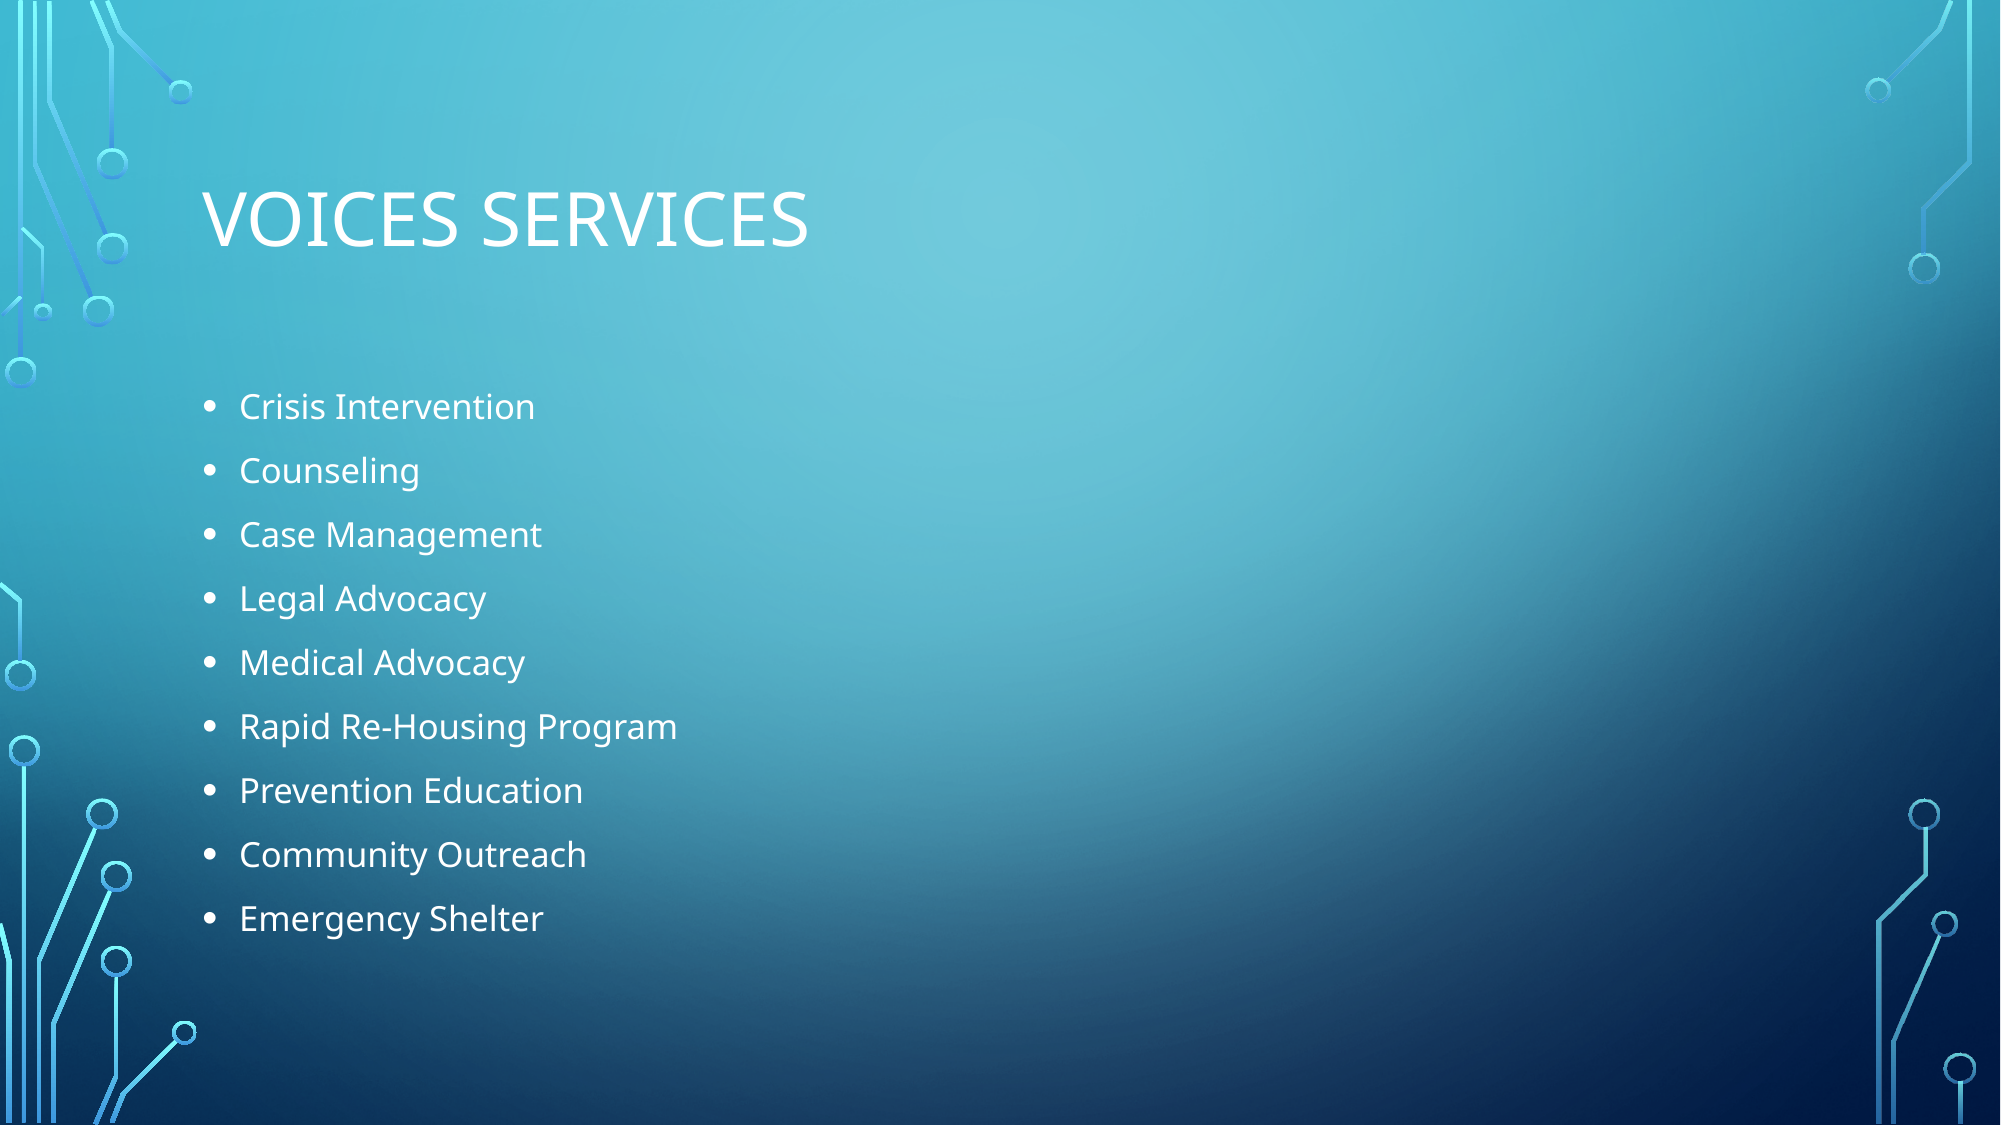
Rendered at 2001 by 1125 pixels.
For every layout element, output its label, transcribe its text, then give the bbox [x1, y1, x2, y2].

title Voices services [187, 101, 1813, 344]
list Crisis Intervention Counseling Case Management Legal Advocacy Medical Advocacy Rapid Re-Housing Program Prevention Education Community Outreach Emergency Shelter [187, 369, 1813, 950]
